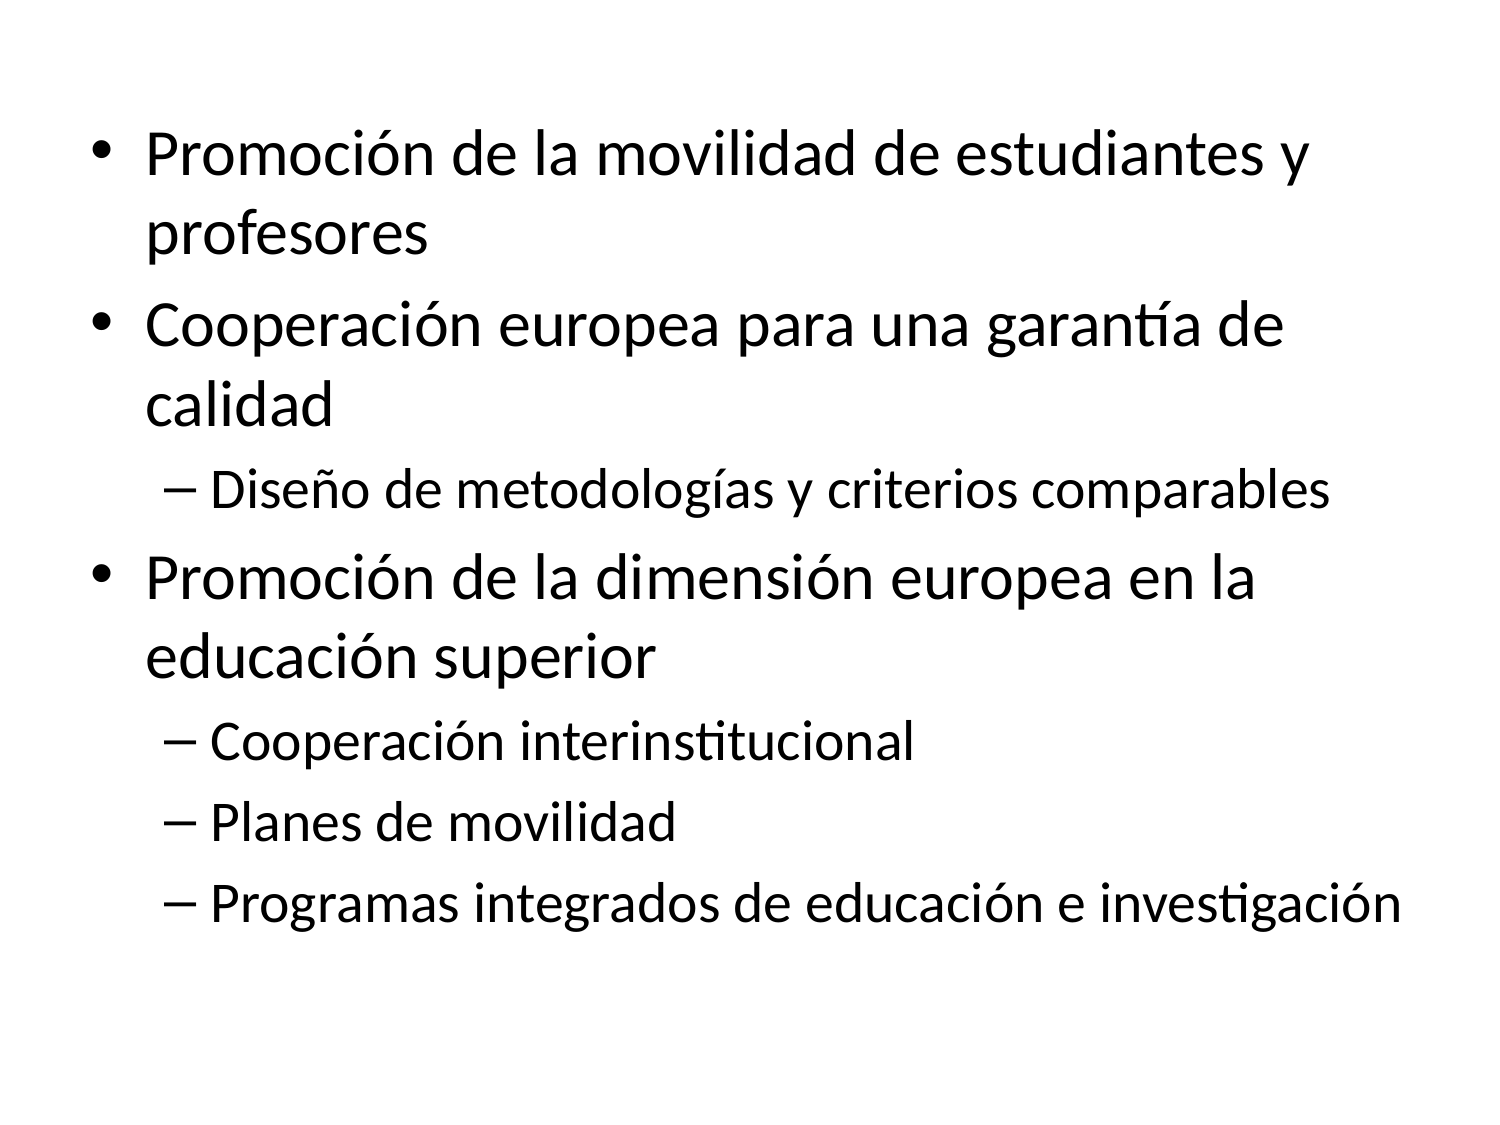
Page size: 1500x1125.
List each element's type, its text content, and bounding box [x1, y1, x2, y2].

list Promoción de la movilidad de estudiantes y profesores Cooperación europea para una garantía de calidad Diseño de metodologías y criterios comparables Promoción de la dimensión europea en la educación superior Cooperación interinstitucional Planes de movilidad Programas integrados de educación e investigación [75, 101, 1425, 1005]
